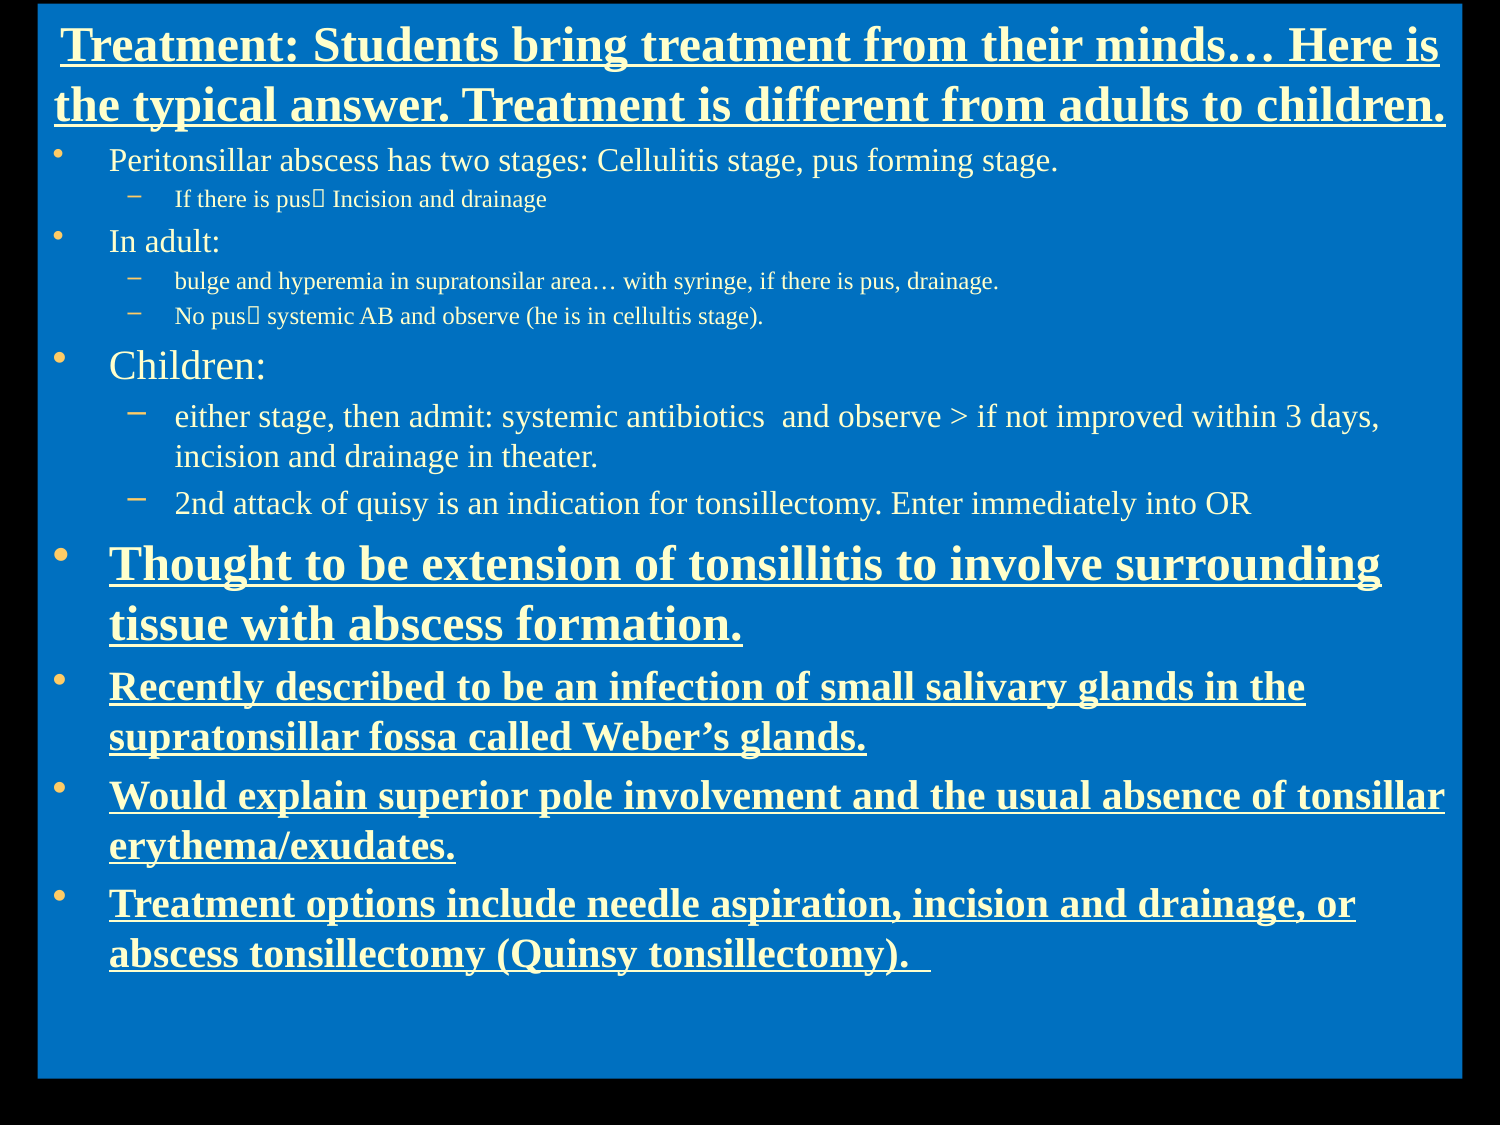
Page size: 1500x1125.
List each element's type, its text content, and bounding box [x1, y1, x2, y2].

list Treatment: Students bring treatment from their minds… Here is the typical answer. Treatment is different from adults to children. Peritonsillar abscess has two stages: Cellulitis stage, pus forming stage. If there is pus Incision and drainage In adult: bulge and hyperemia in supratonsilar area… with syringe, if there is pus, drainage. No pus systemic AB and observe (he is in cellultis stage). Children: either stage, then admit: systemic antibiotics and observe > if not improved within 3 days, incision and drainage in theater. 2nd attack of quisy is an indication for tonsillectomy. Enter immediately into OR Thought to be extension of tonsillitis to involve surrounding tissue with abscess formation. Recently described to be an infection of small salivary glands in the supratonsillar fossa called Weber’s glands. Would explain superior pole involvement and the usual absence of tonsillar erythema/exudates. Treatment options include needle aspiration, incision and drainage, or abscess tonsillectomy (Quinsy tonsillectomy). [37, 3, 1463, 1079]
